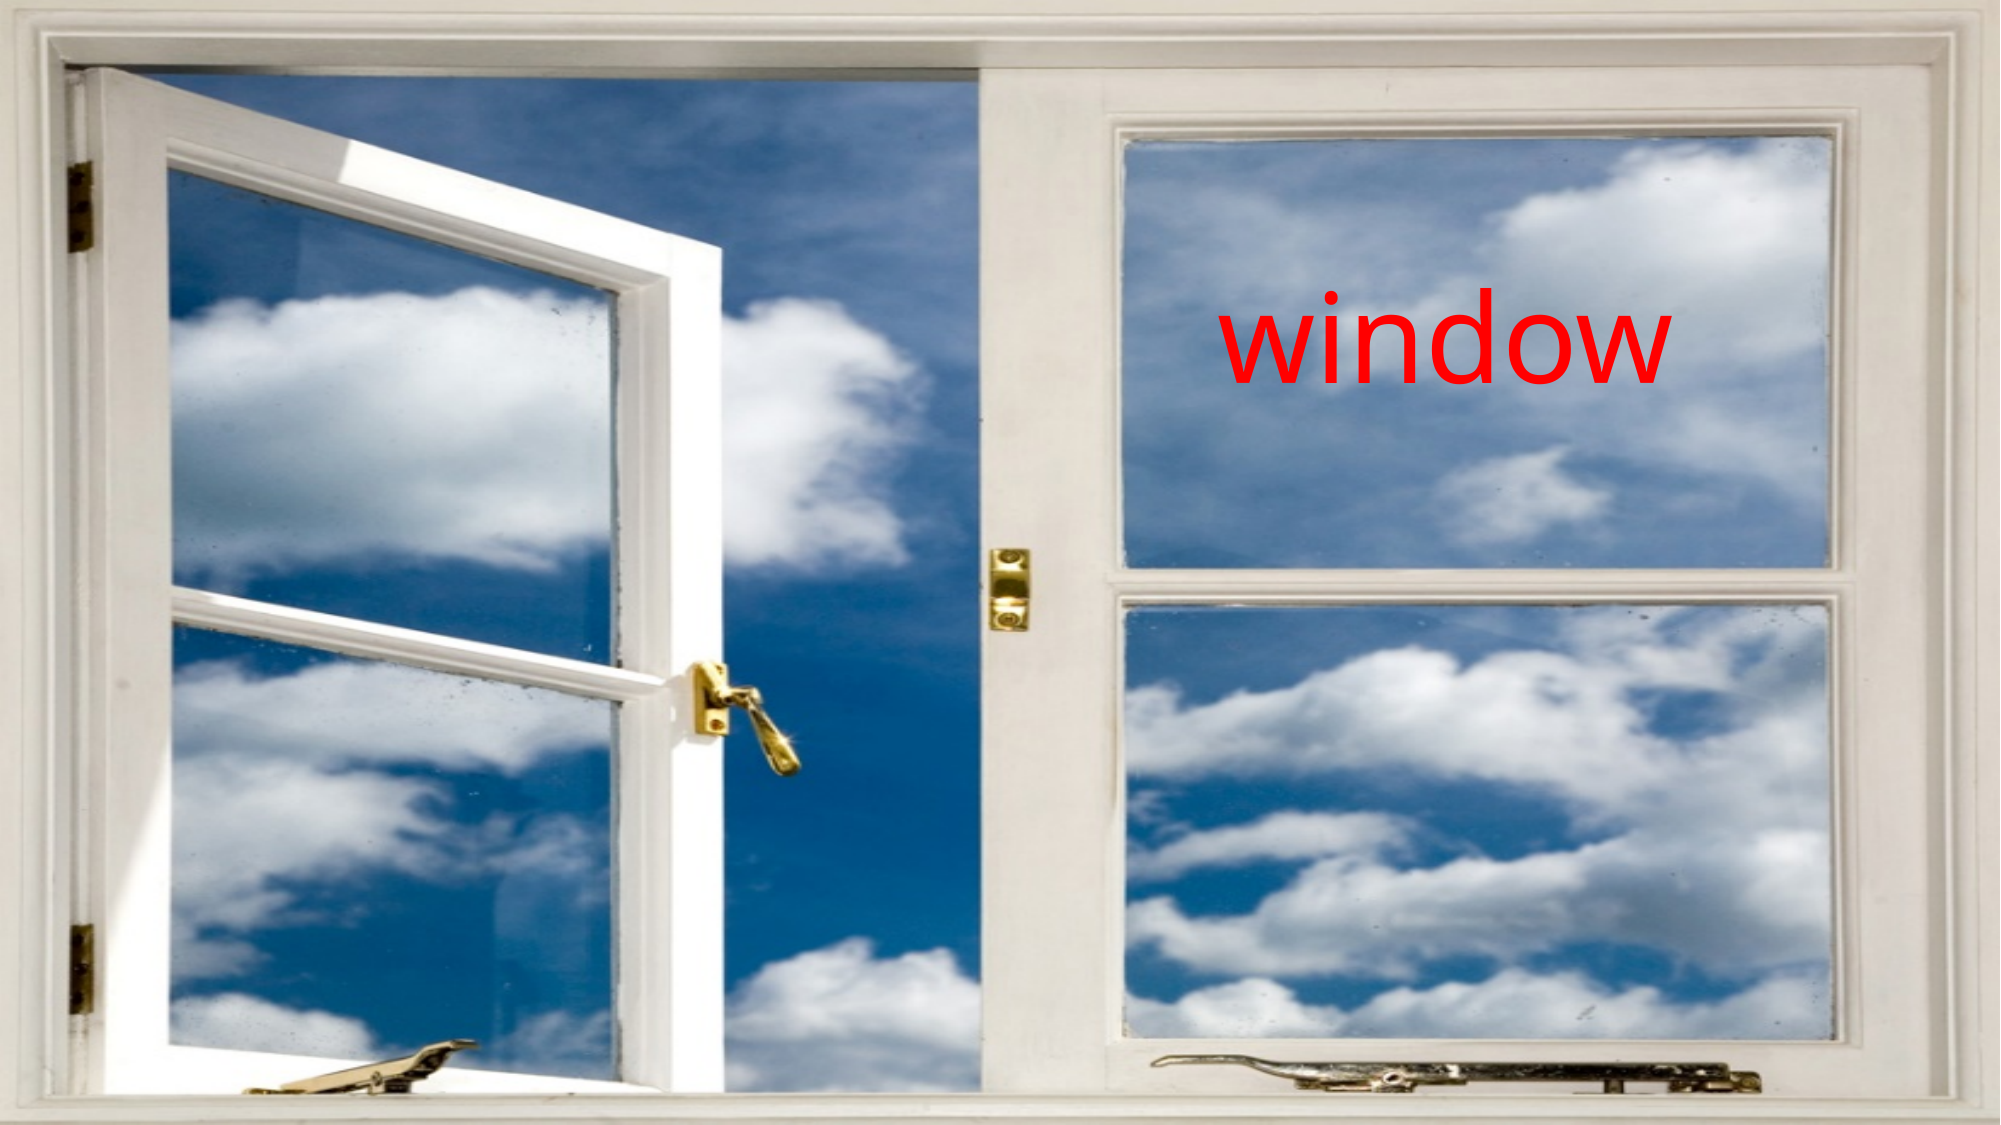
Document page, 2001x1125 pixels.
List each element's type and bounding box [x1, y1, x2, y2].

list [0, 0, 2000, 1125]
